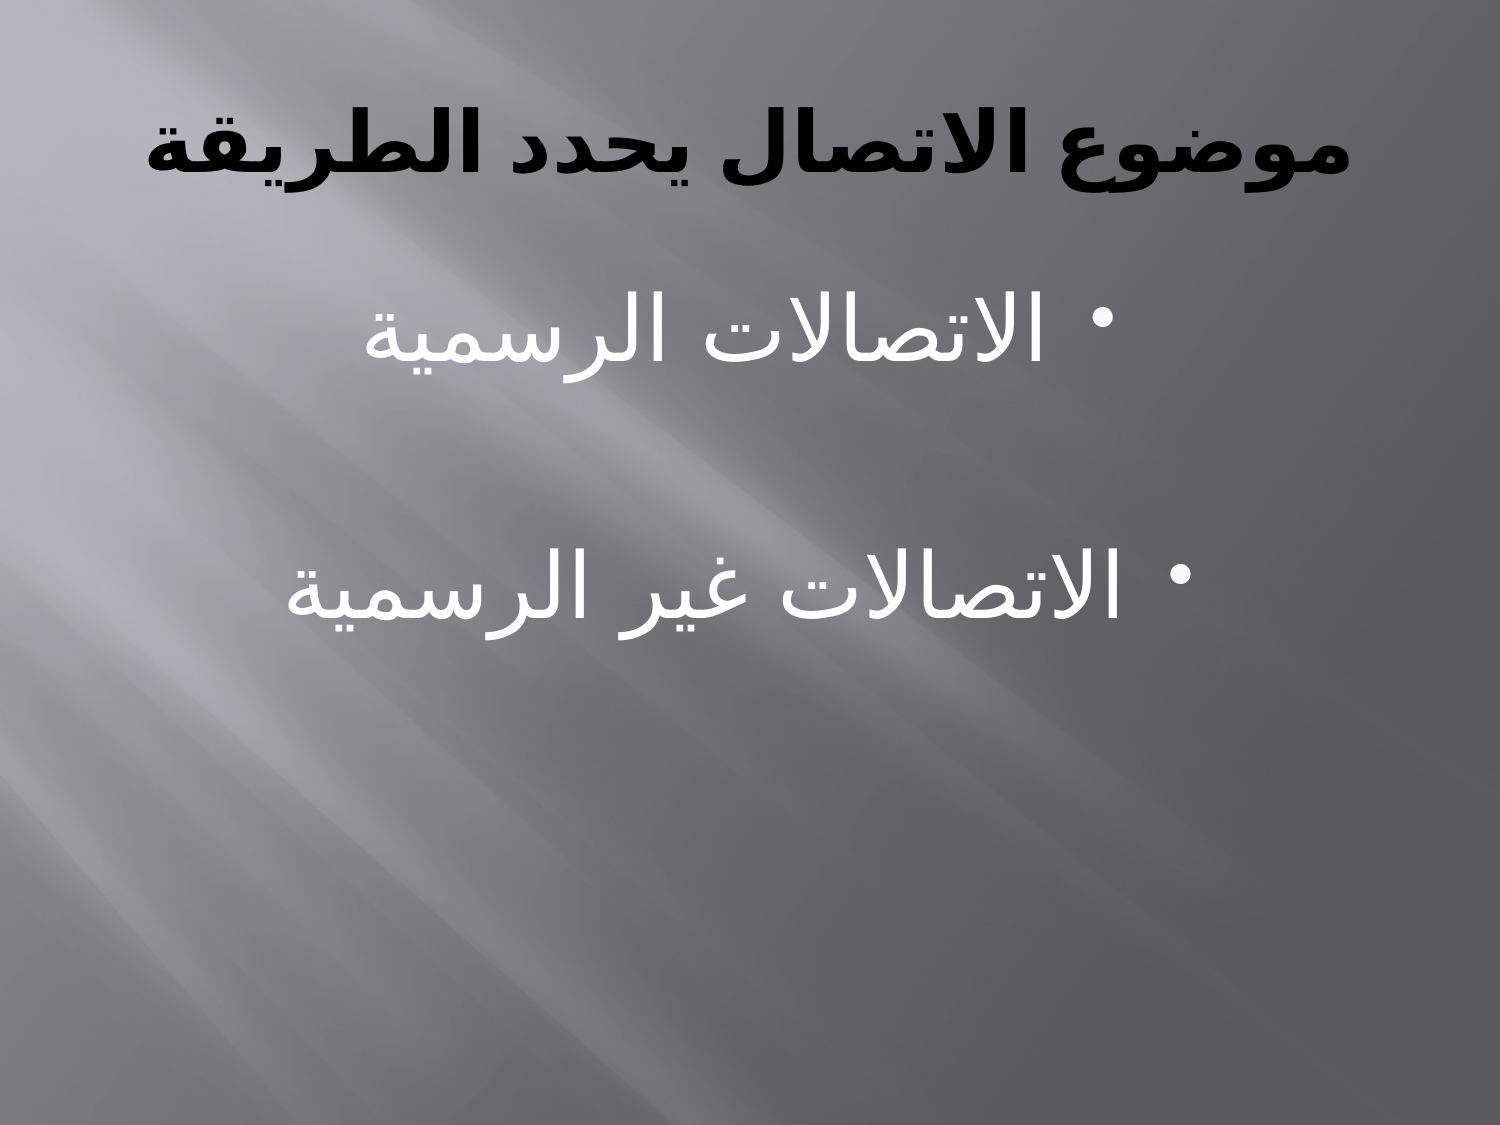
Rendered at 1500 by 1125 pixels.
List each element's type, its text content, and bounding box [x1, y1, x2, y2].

list الاتصالات الرسمية الاتصالات غير الرسمية [75, 262, 1425, 1035]
title موضوع الاتصال يحدد الطريقة [75, 45, 1425, 233]
